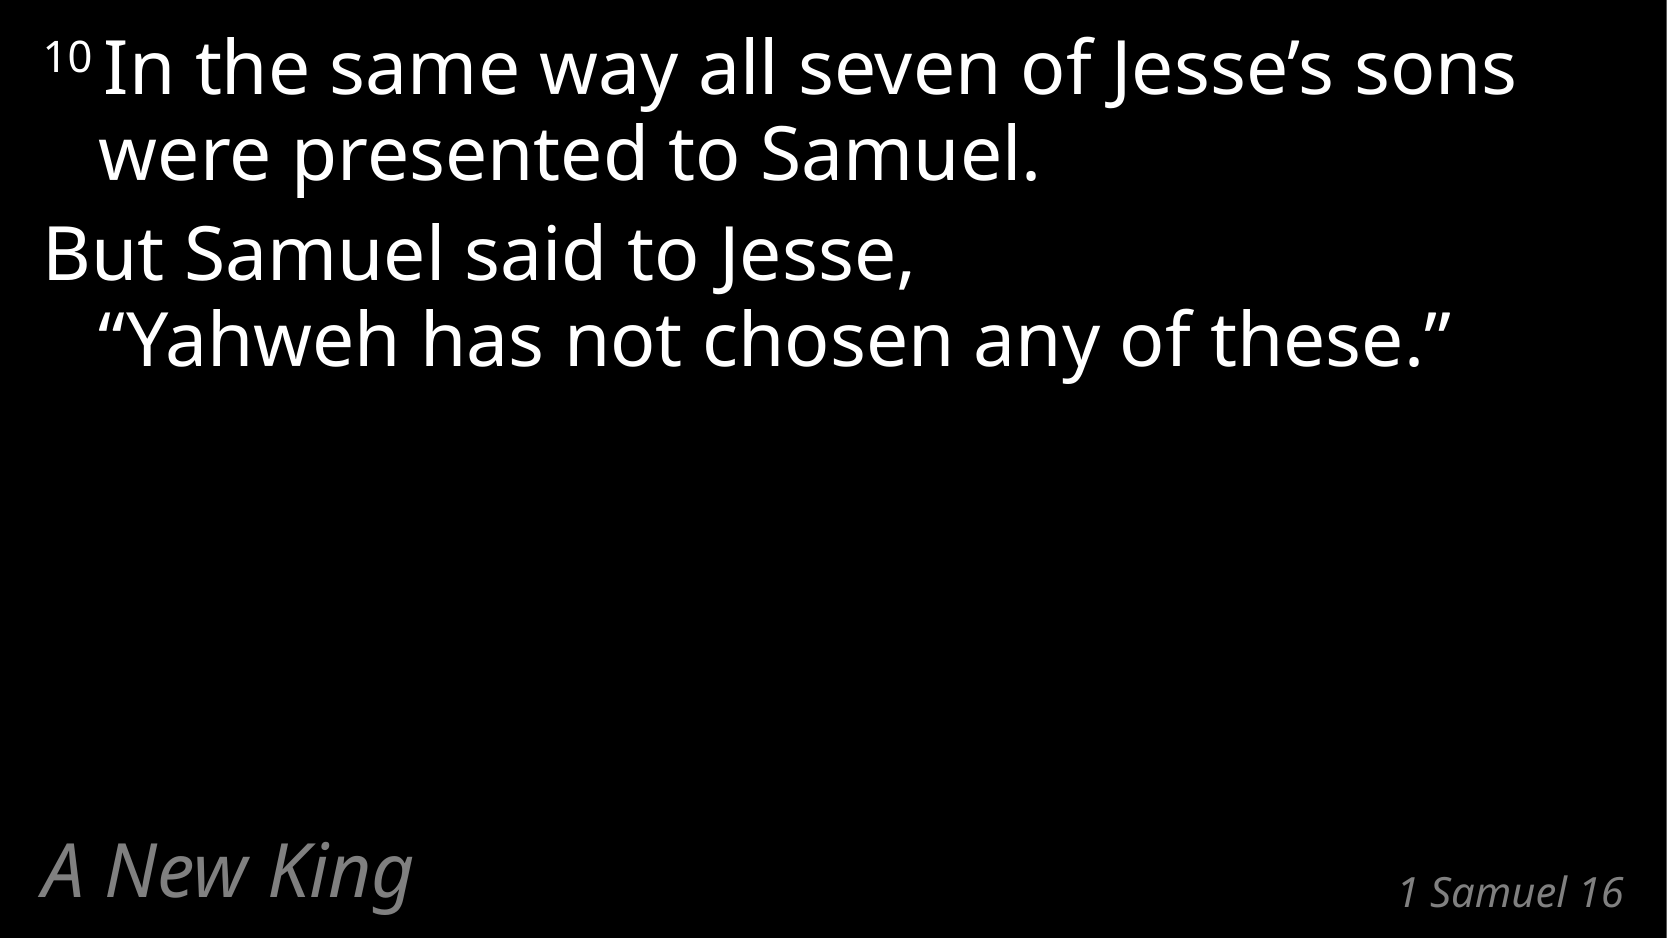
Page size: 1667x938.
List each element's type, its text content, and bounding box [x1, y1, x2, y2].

title 1 Samuel 16 [1247, 833, 1640, 923]
list A New King [27, 833, 1247, 923]
list 10 In the same way all seven of Jesse’s sons were presented to Samuel. But Samuel said to Jesse, “Yahweh has not chosen any of these.” [27, 18, 1640, 813]
